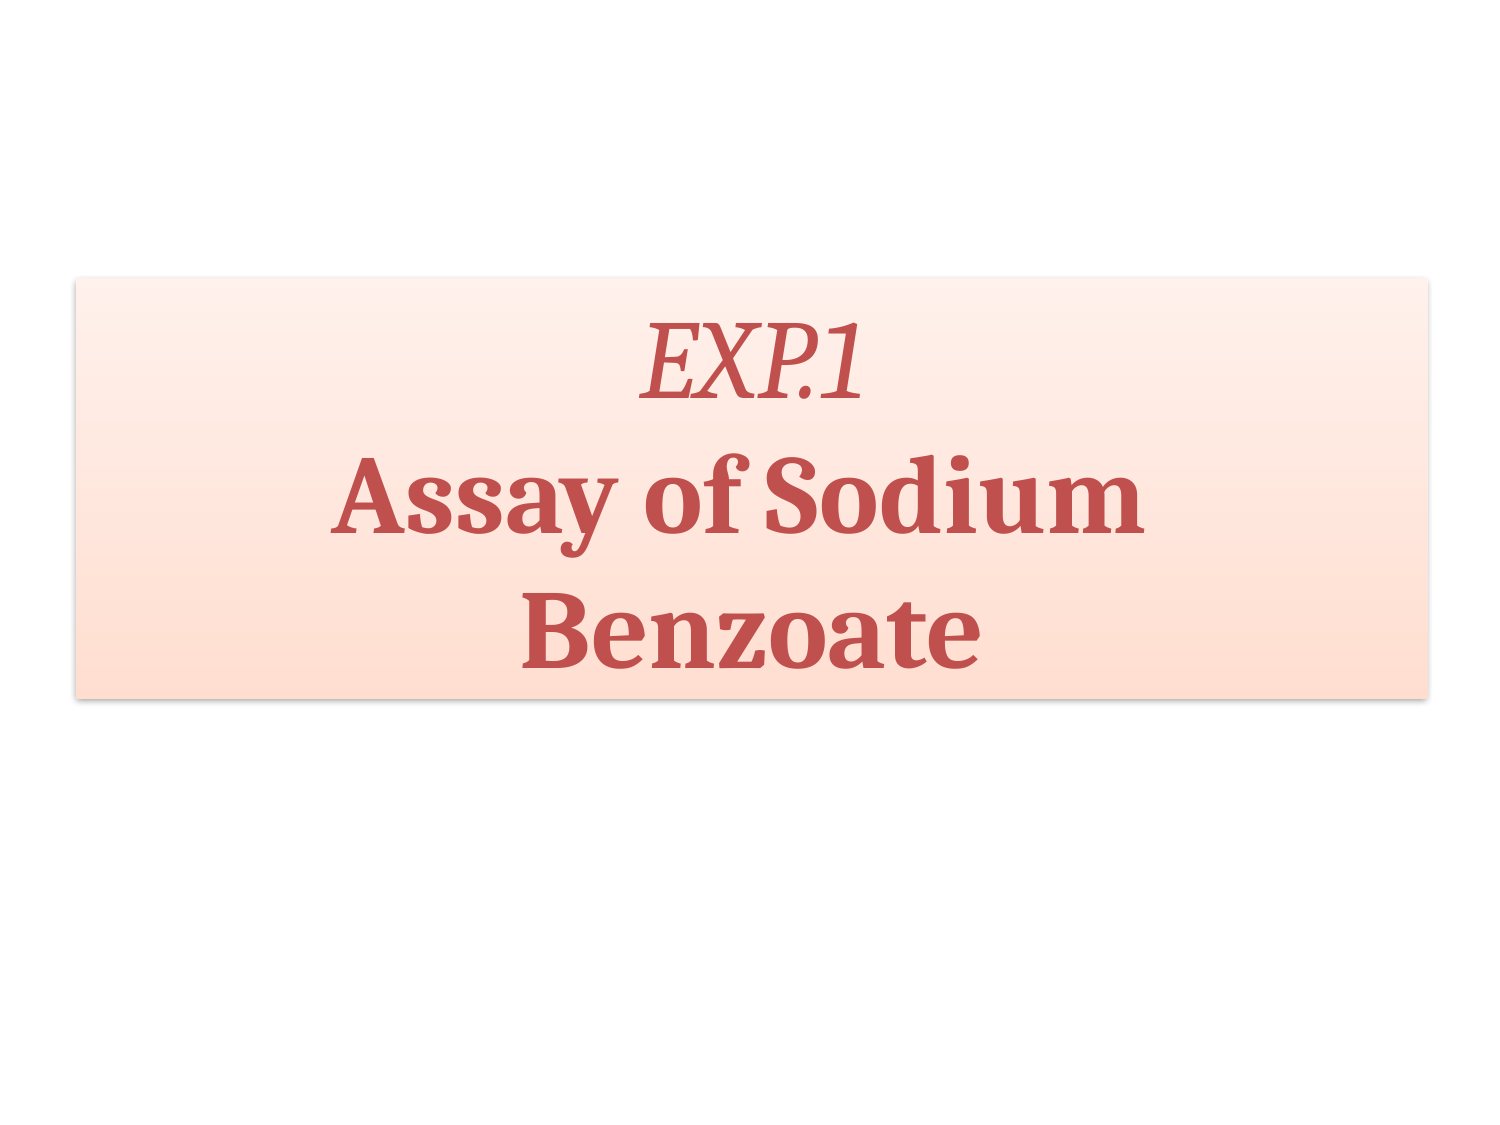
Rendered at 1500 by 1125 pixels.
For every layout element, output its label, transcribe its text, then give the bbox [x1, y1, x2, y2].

text_box EXP.1 Assay of Sodium Benzoate [76, 278, 1428, 699]
